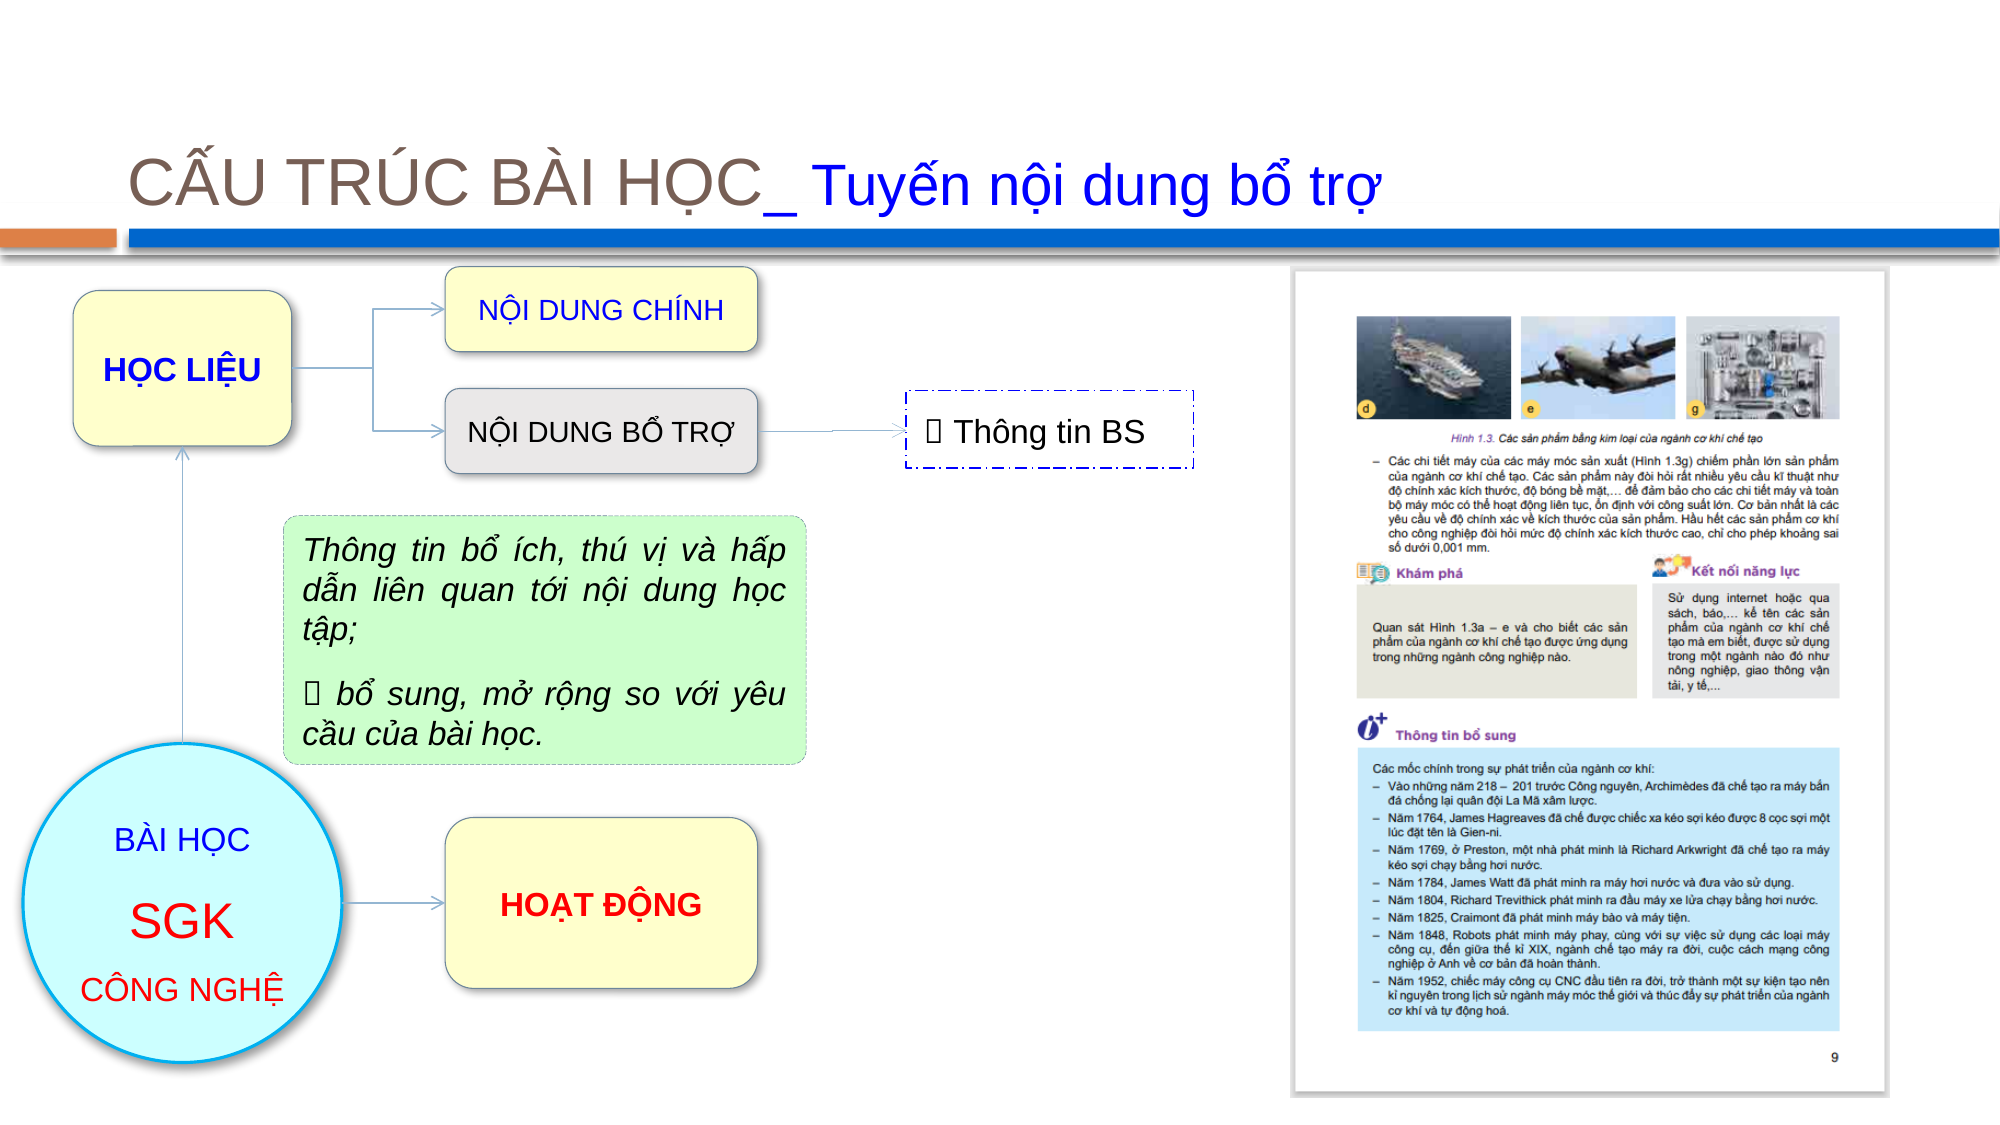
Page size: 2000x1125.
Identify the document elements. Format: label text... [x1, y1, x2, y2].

text_box HỌC LIỆU [71, 288, 292, 448]
text_box Thông tin bổ ích, thú vị và hấp dẫn liên quan tới nội dung học tập;  bổ sung, mở rộng so với yêu cầu của bài học. [281, 514, 808, 766]
text_box BÀI HỌC SGK CÔNG NGHỆ [21, 742, 344, 1065]
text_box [291, 368, 446, 432]
text_box [905, 389, 1195, 469]
title CẤU TRÚC BÀI HỌC_ Tuyến nội dung bổ trợ [112, 122, 1628, 236]
text_box HOẠT ĐỘNG [443, 815, 760, 990]
text_box NỘI DUNG BỔ TRỢ [443, 386, 760, 476]
text_box NỘI DUNG CHÍNH [443, 265, 760, 354]
picture [1289, 266, 1890, 1099]
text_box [291, 308, 446, 368]
